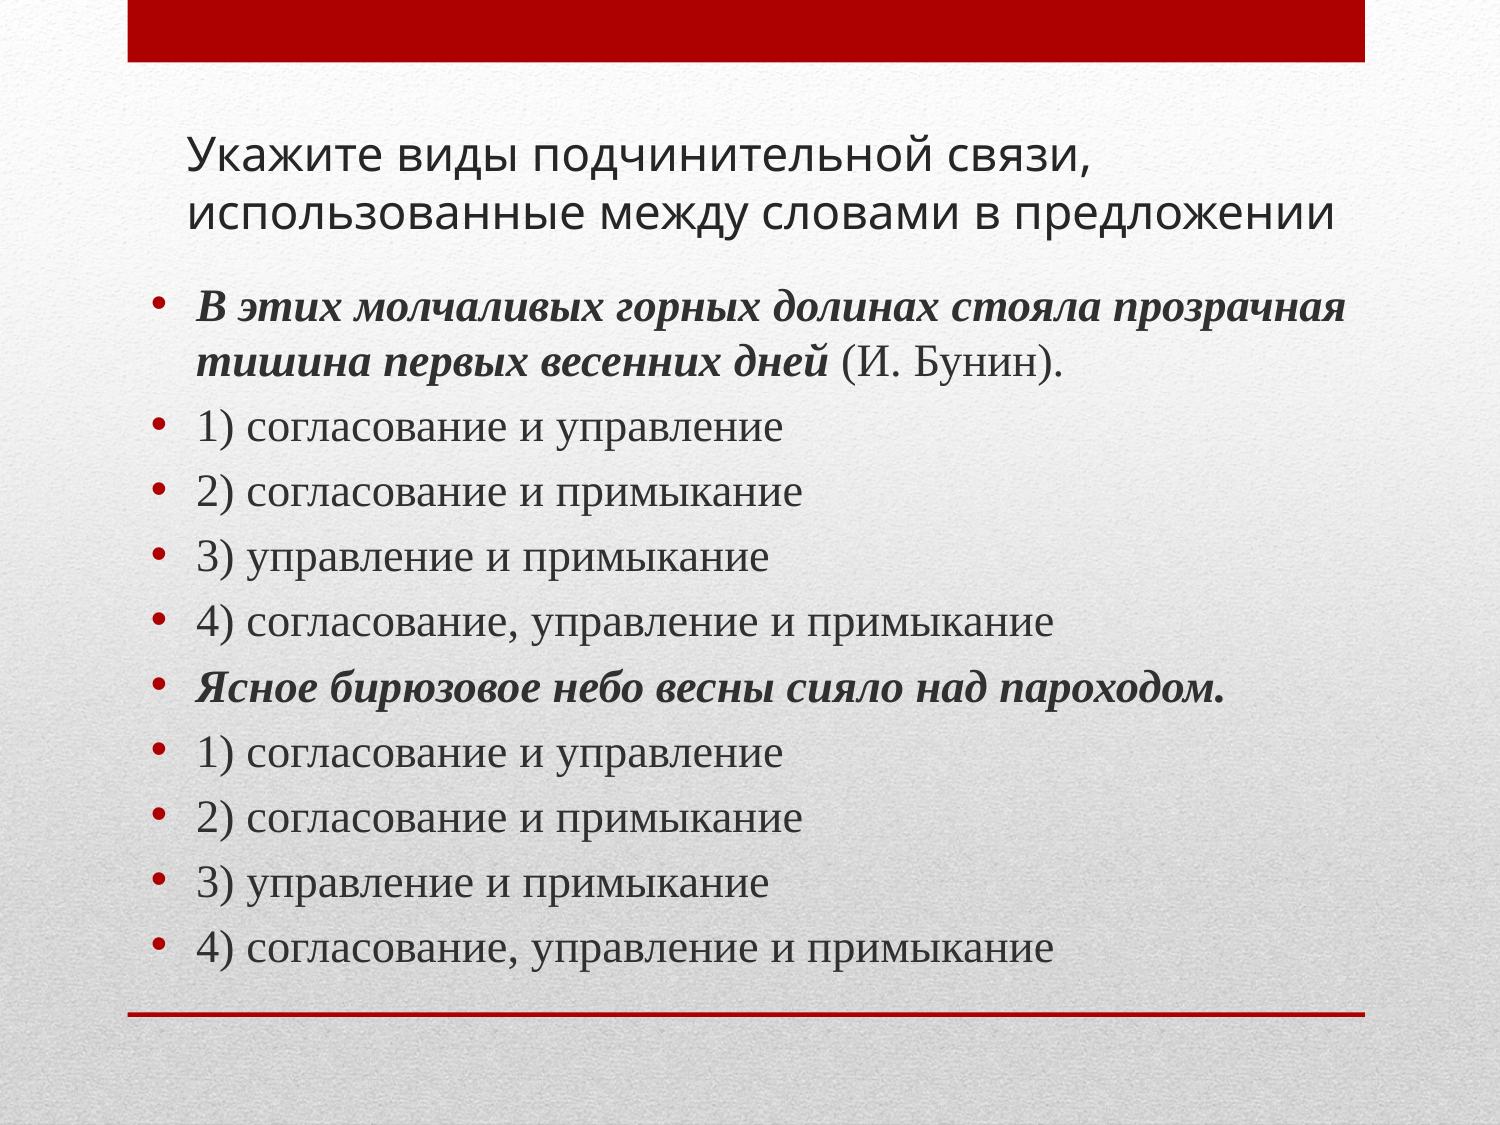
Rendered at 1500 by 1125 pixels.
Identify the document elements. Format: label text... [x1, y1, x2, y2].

title Укажите виды подчинительной связи, использованные между словами в предложении [171, 78, 1365, 247]
list В этих молчаливых горных долинах стояла прозрачная тишина первых весенних дней (И. Бунин). 1) согласование и управление 2) согласование и примыкание 3) управление и примыкание 4) согласование, управление и примыкание Ясное бирюзовое небо весны сияло над пароходом. 1) согласование и управление 2) согласование и примыкание 3) управление и примыкание 4) согласование, управление и примыкание [135, 267, 1374, 988]
